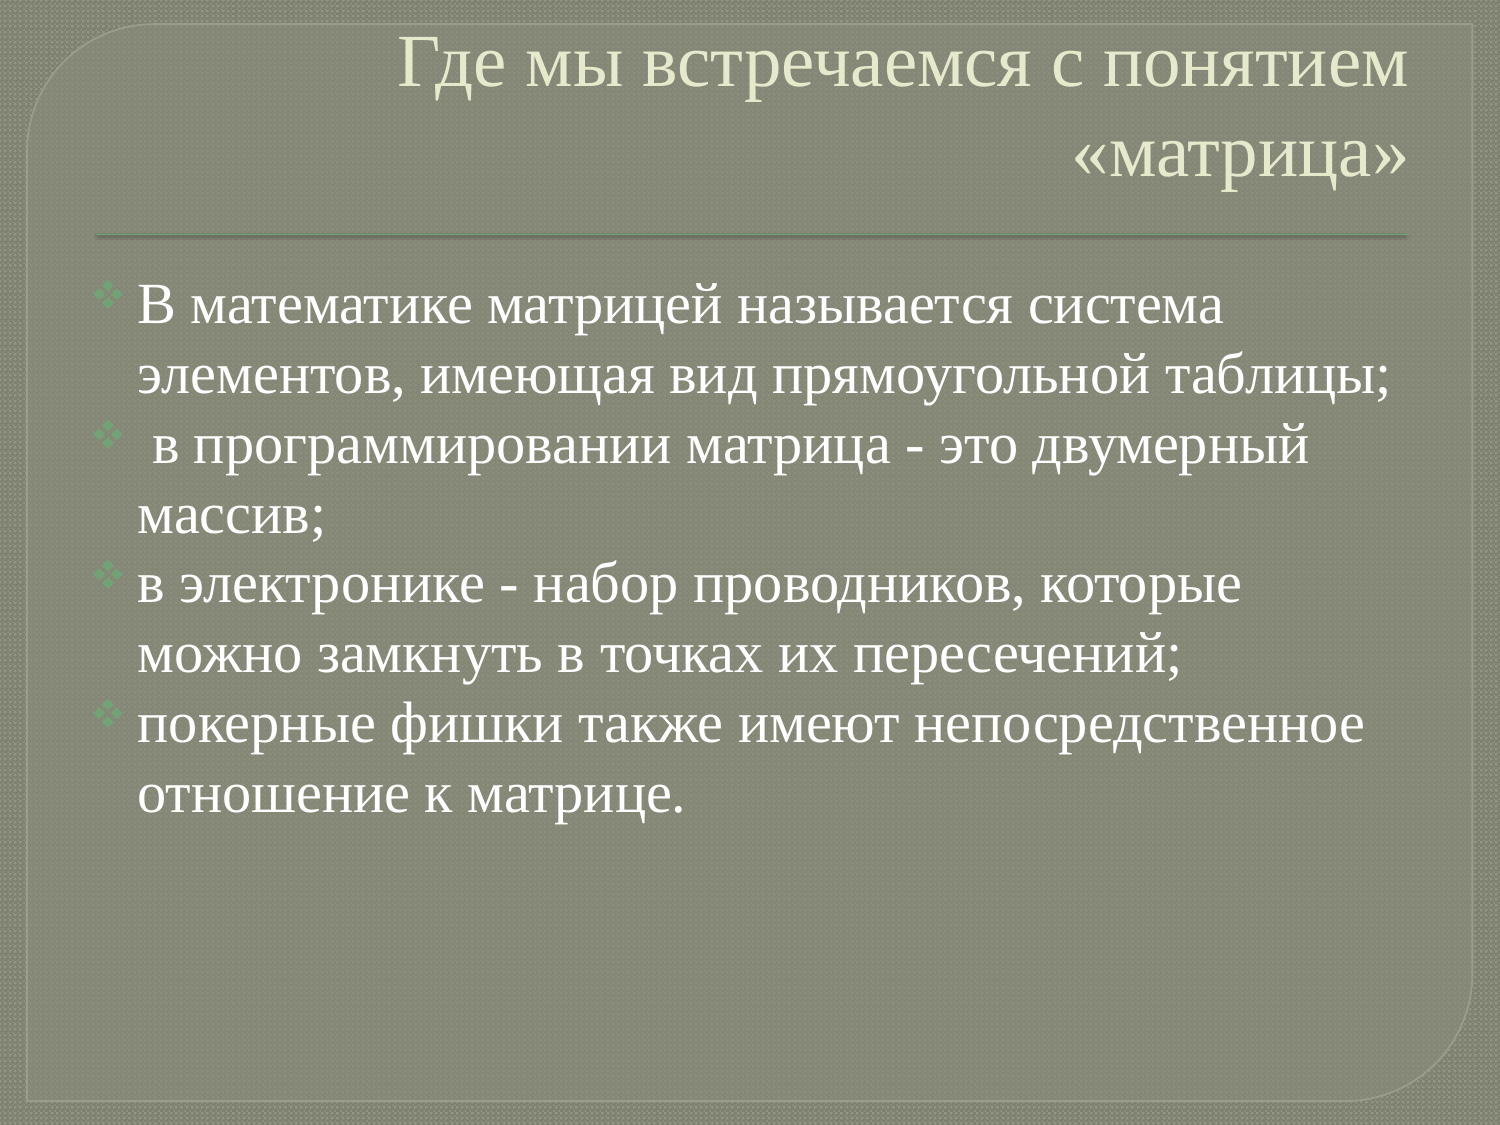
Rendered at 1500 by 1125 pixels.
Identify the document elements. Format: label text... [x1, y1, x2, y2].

title Где мы встречаемся с понятием «матрица» [75, 45, 1425, 200]
list В математике матрицей называется система элементов, имеющая вид прямоугольной таблицы; в программировании матрица - это двумерный массив; в электронике - набор проводников, которые можно замкнуть в точках их пересечений; покерные фишки также имеют непосредственное отношение к матрице. [75, 257, 1425, 1005]
